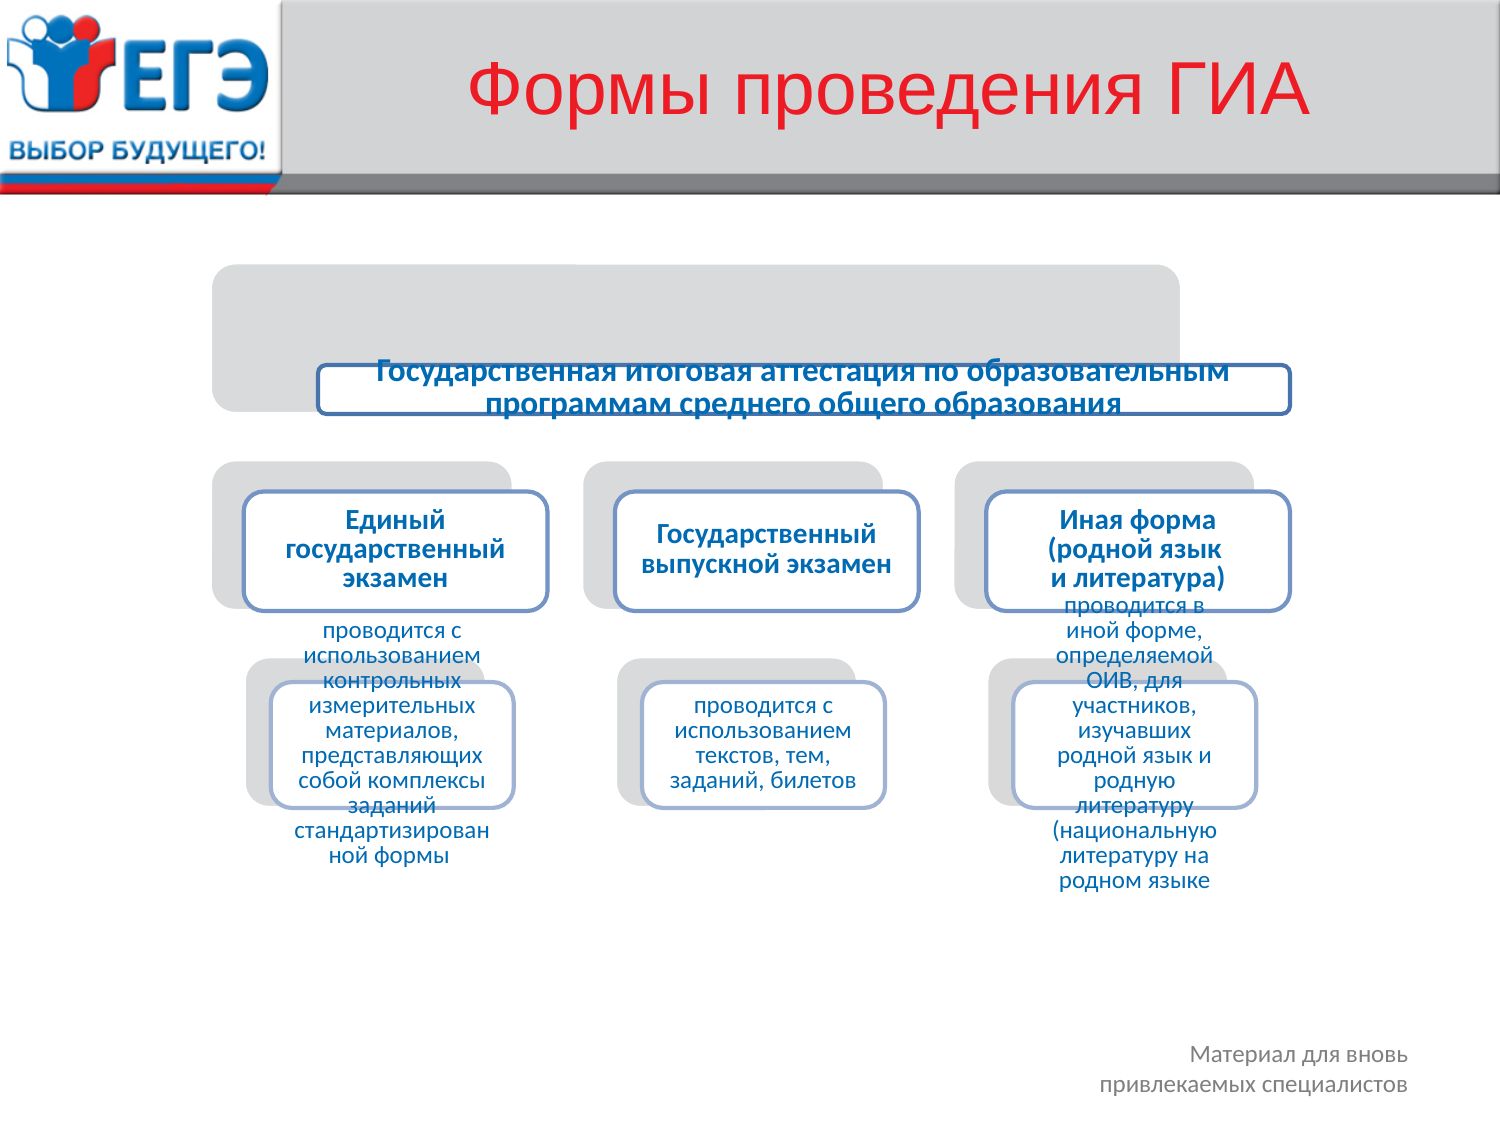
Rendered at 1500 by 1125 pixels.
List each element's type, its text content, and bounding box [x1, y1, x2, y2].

picture [0, 0, 1500, 1125]
title Формы проведения ГИА [283, 0, 1495, 173]
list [74, 262, 1426, 1006]
